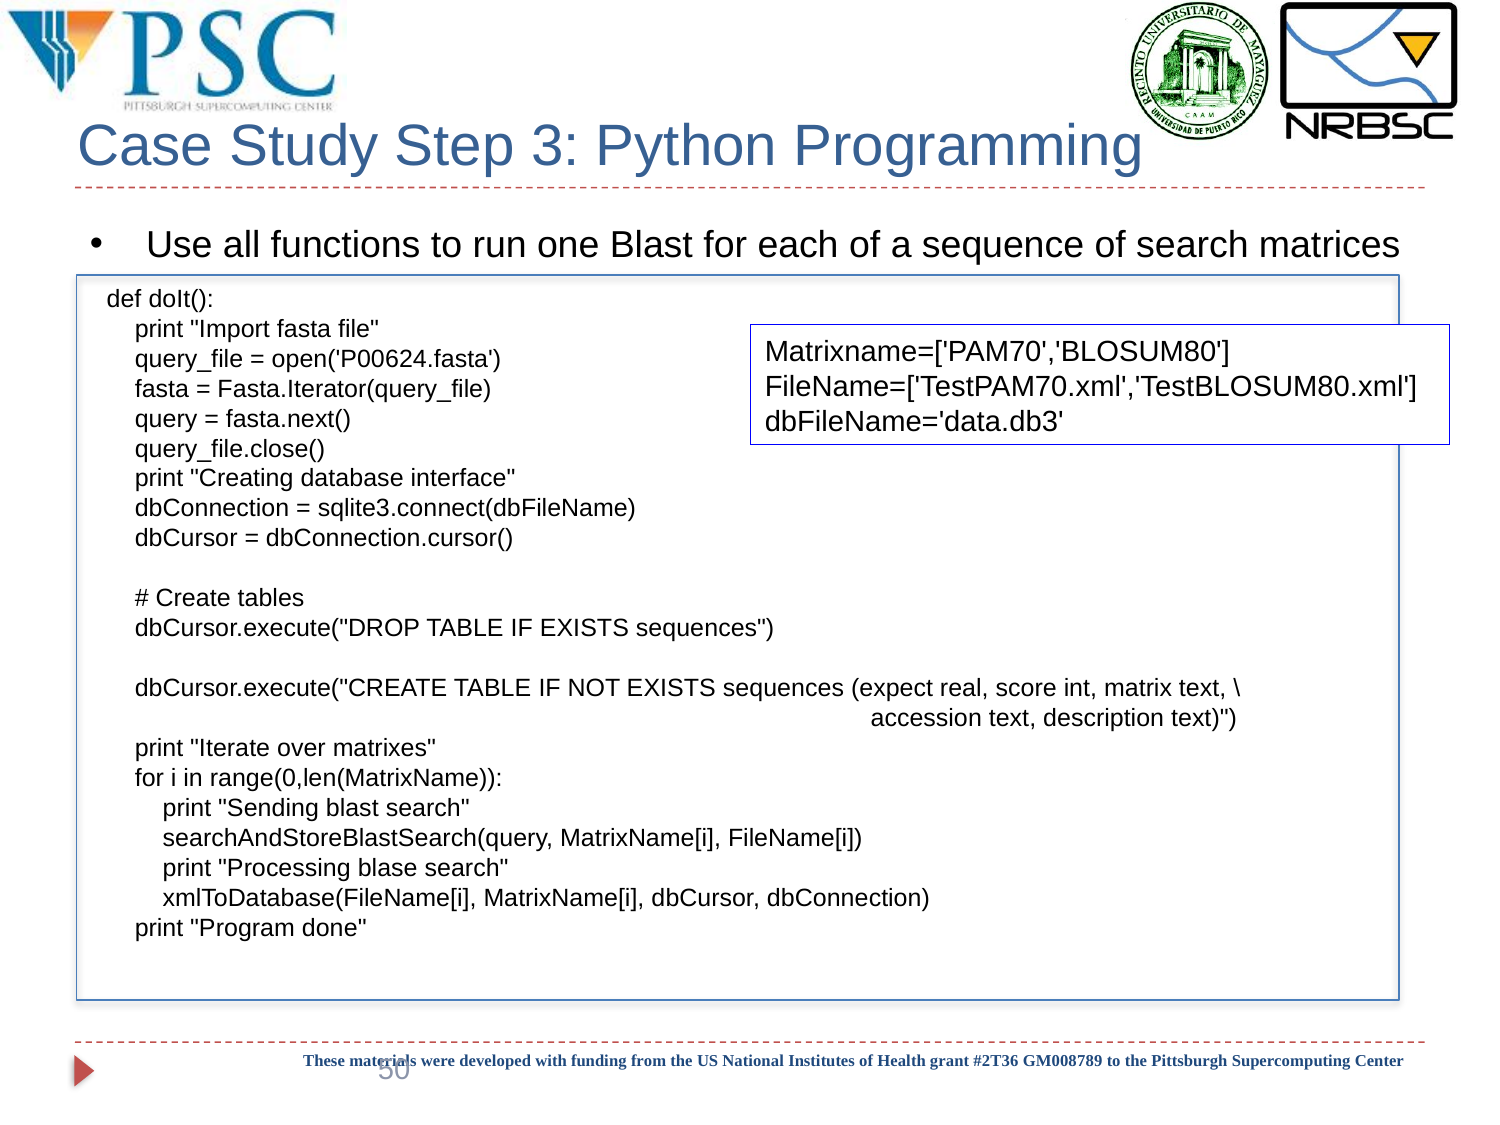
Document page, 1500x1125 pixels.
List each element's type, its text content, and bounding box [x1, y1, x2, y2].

list Use all functions to run one Blast for each of a sequence of search matrices [75, 212, 1425, 275]
text_box Matrixname=['PAM70','BLOSUM80'] FileName=['TestPAM70.xml','TestBLOSUM80.xml'] dbFileName='data.db3' [750, 324, 1450, 445]
slide_number 50 [100, 1042, 426, 1103]
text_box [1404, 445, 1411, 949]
title Case Study Step 3: Python Programming [62, 99, 1413, 188]
picture [0, 0, 347, 127]
text_box [76, 274, 1400, 1001]
footer These materials were developed with funding from the US National Institutes of Health grant #2T36 GM008789 to the Pittsburgh Supercomputing Center [426, 1042, 1421, 1103]
picture [1125, 0, 1463, 145]
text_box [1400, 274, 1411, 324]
